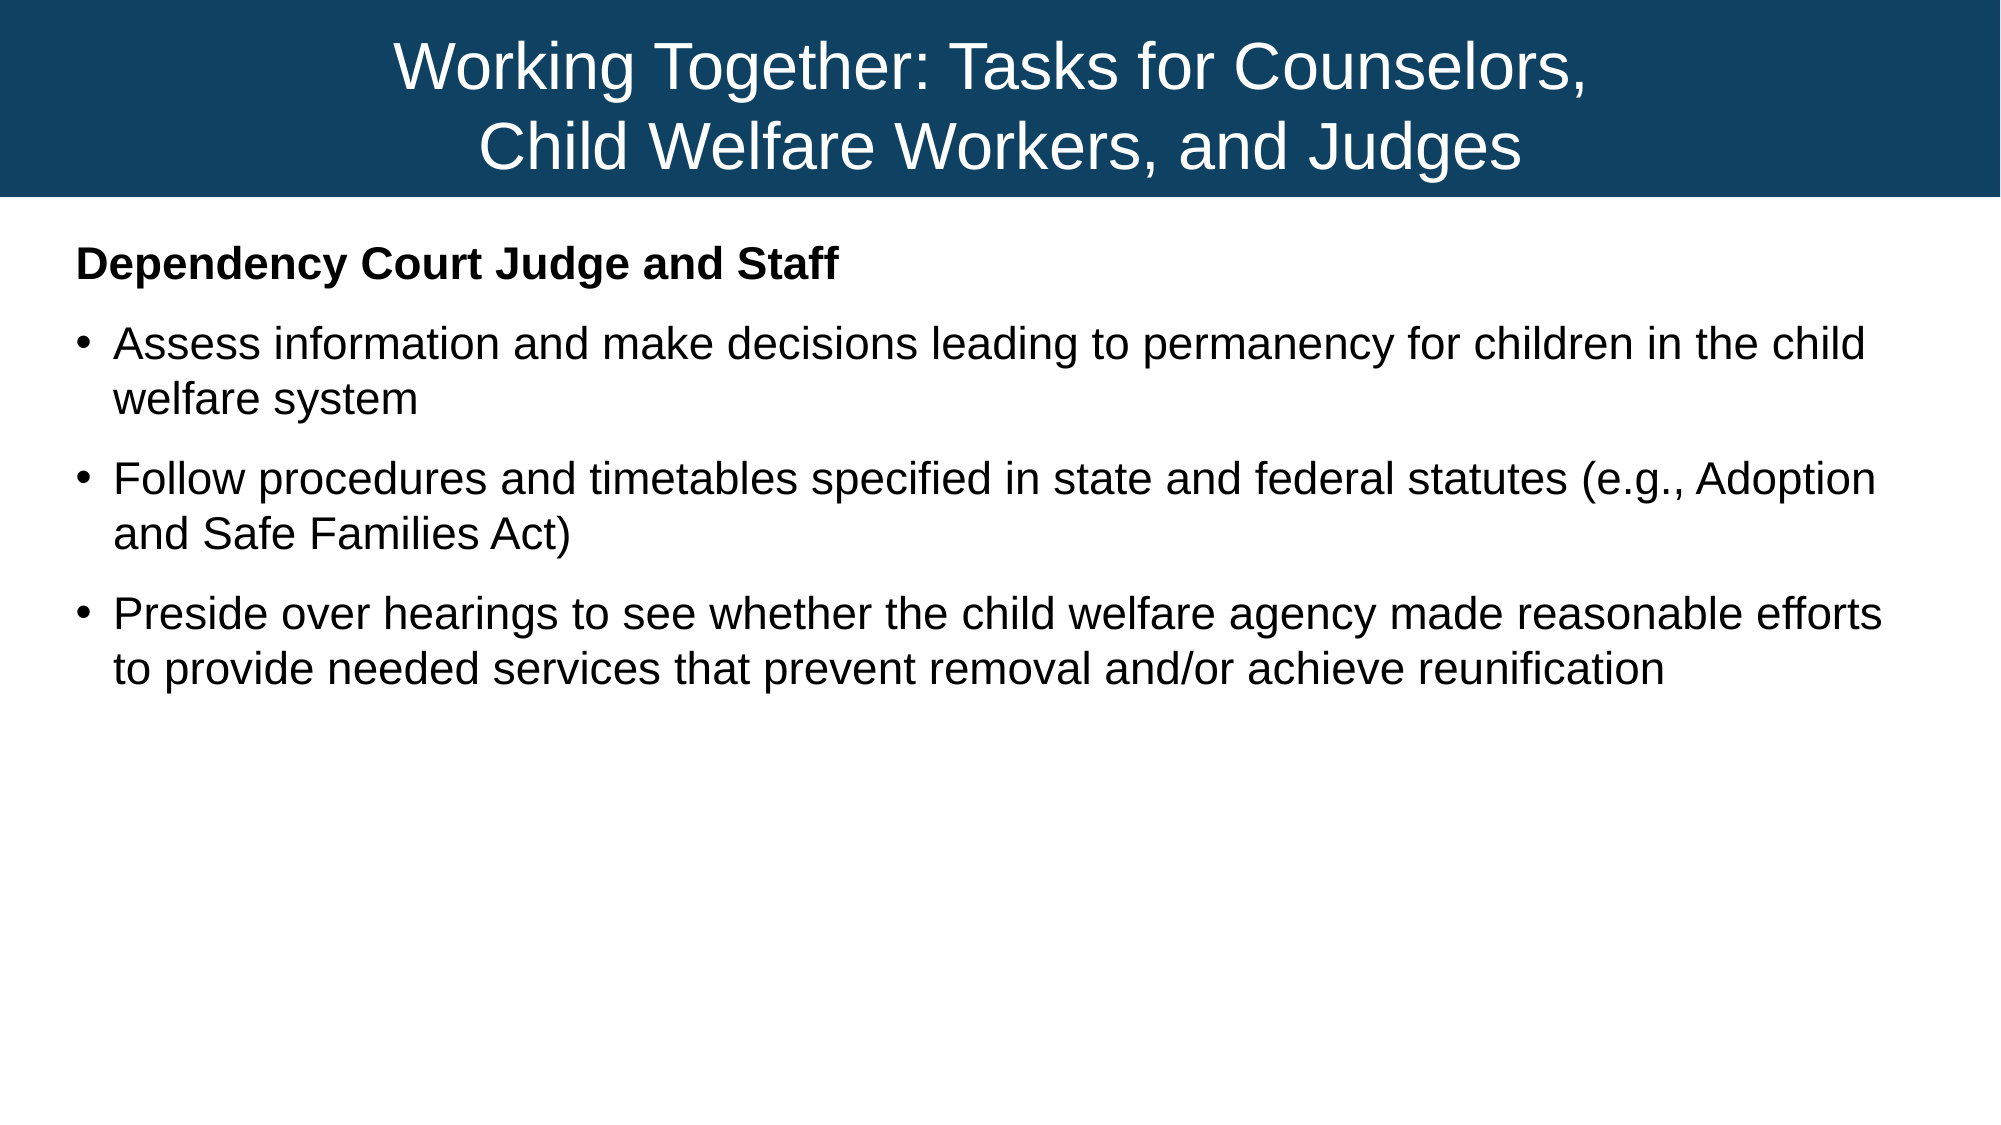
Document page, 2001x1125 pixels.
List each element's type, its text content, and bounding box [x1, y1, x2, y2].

title Working Together: Tasks for Counselors, Child Welfare Workers, and Judges [60, 8, 1943, 197]
list Dependency Court Judge and Staff Assess information and make decisions leading to permanency for children in the child welfare system Follow procedures and timetables specified in state and federal statutes (e.g., Adoption and Safe Families Act) Preside over hearings to see whether the child welfare agency made reasonable efforts to provide needed services that prevent removal and/or achieve reunification [60, 226, 1943, 1014]
